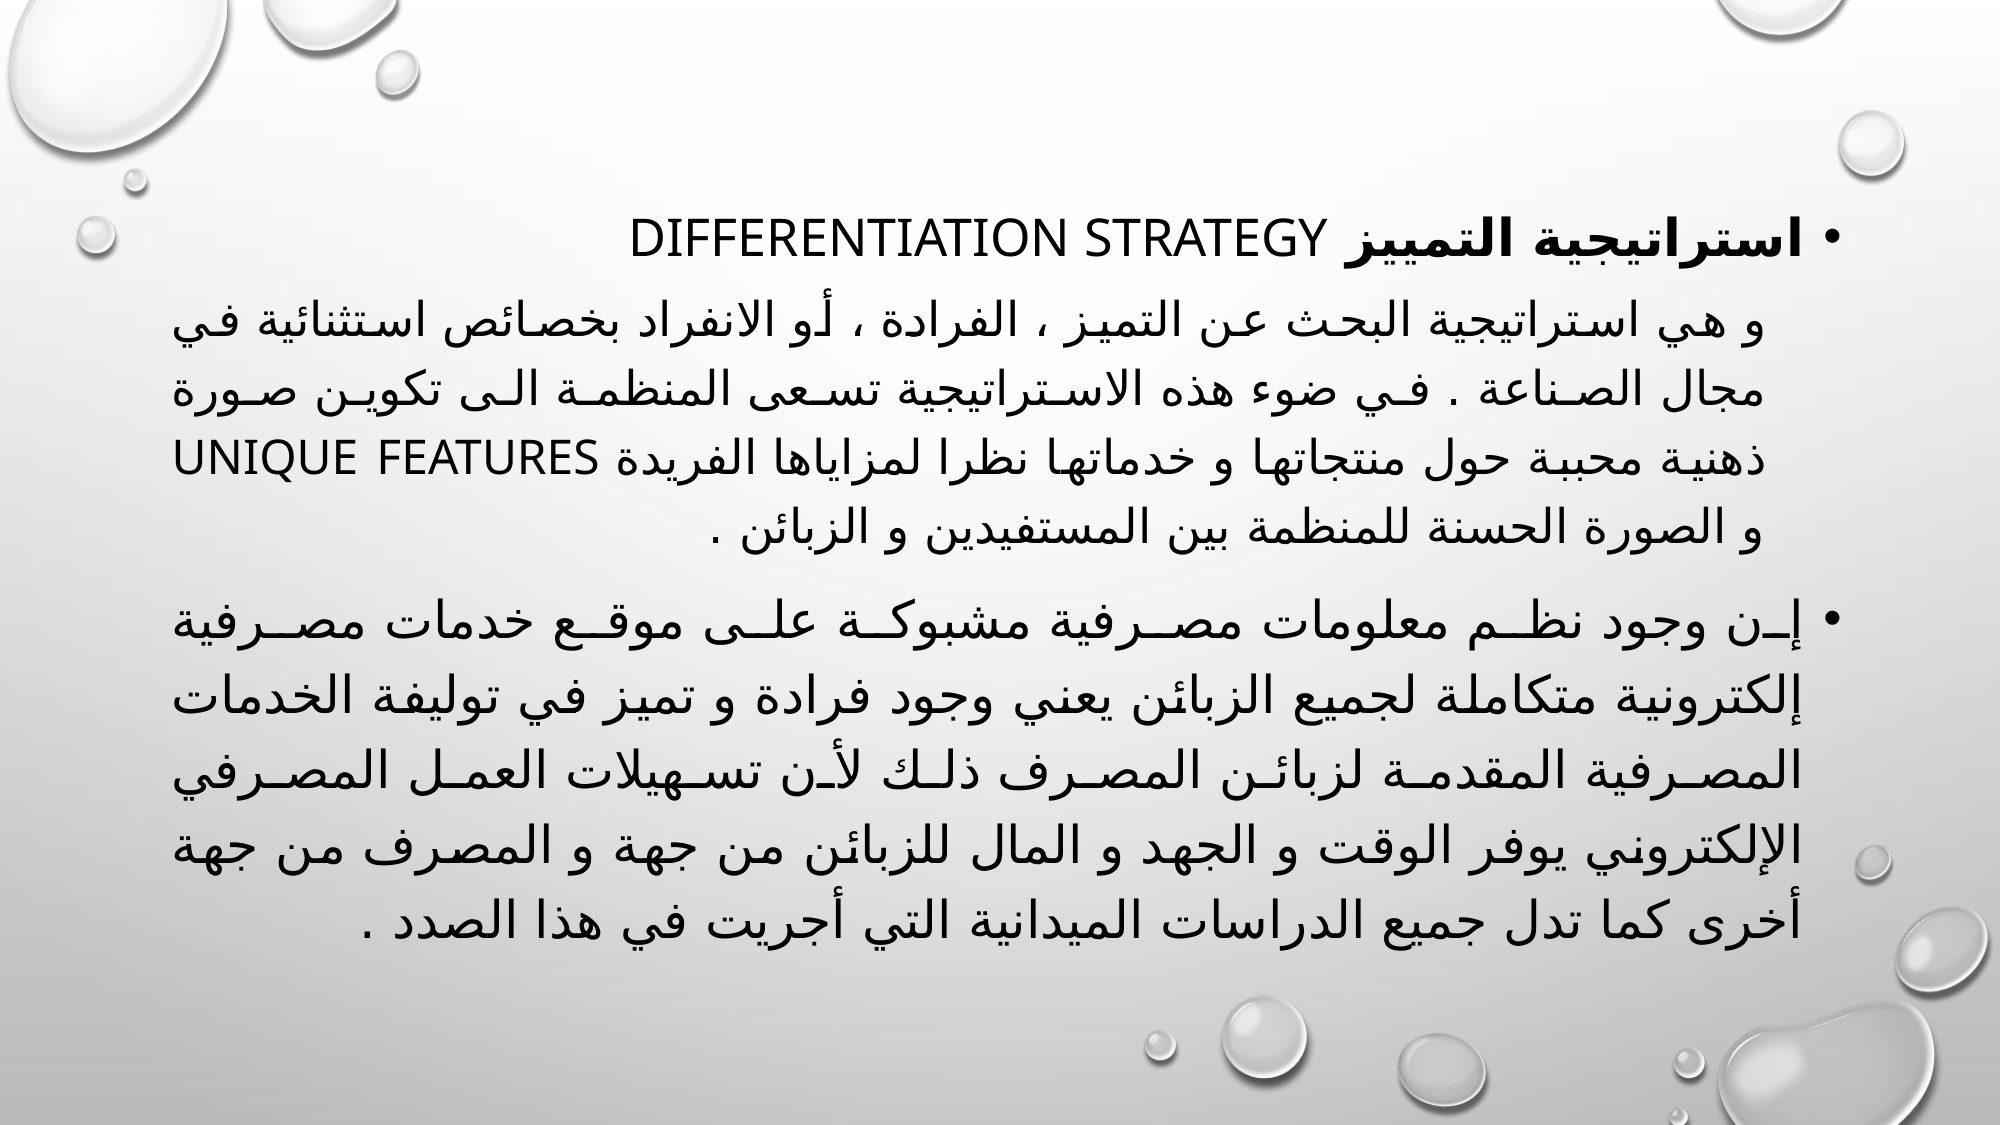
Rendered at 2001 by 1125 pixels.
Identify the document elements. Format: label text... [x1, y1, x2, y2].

picture [0, 0, 2000, 1125]
list استراتيجية التمييز Differentiation Strategy و هي استراتيجية البحث عن التميز ، الفرادة ، أو الانفراد بخصائص استثنائية في مجال الصناعة . في ضوء هذه الاستراتيجية تسعى المنظمة الى تكوين صورة ذهنية محببة حول منتجاتها و خدماتها نظرا لمزاياها الفريدة Unique Features و الصورة الحسنة للمنظمة بين المستفيدين و الزبائن . إن وجود نظم معلومات مصرفية مشبوكة على موقع خدمات مصرفية إلكترونية متكاملة لجميع الزبائن يعني وجود فرادة و تميز في توليفة الخدمات المصرفية المقدمة لزبائن المصرف ذلك لأن تسهيلات العمل المصرفي الإلكتروني يوفر الوقت و الجهد و المال للزبائن من جهة و المصرف من جهة أخرى كما تدل جميع الدراسات الميدانية التي أجريت في هذا الصدد . [156, 184, 1857, 1006]
